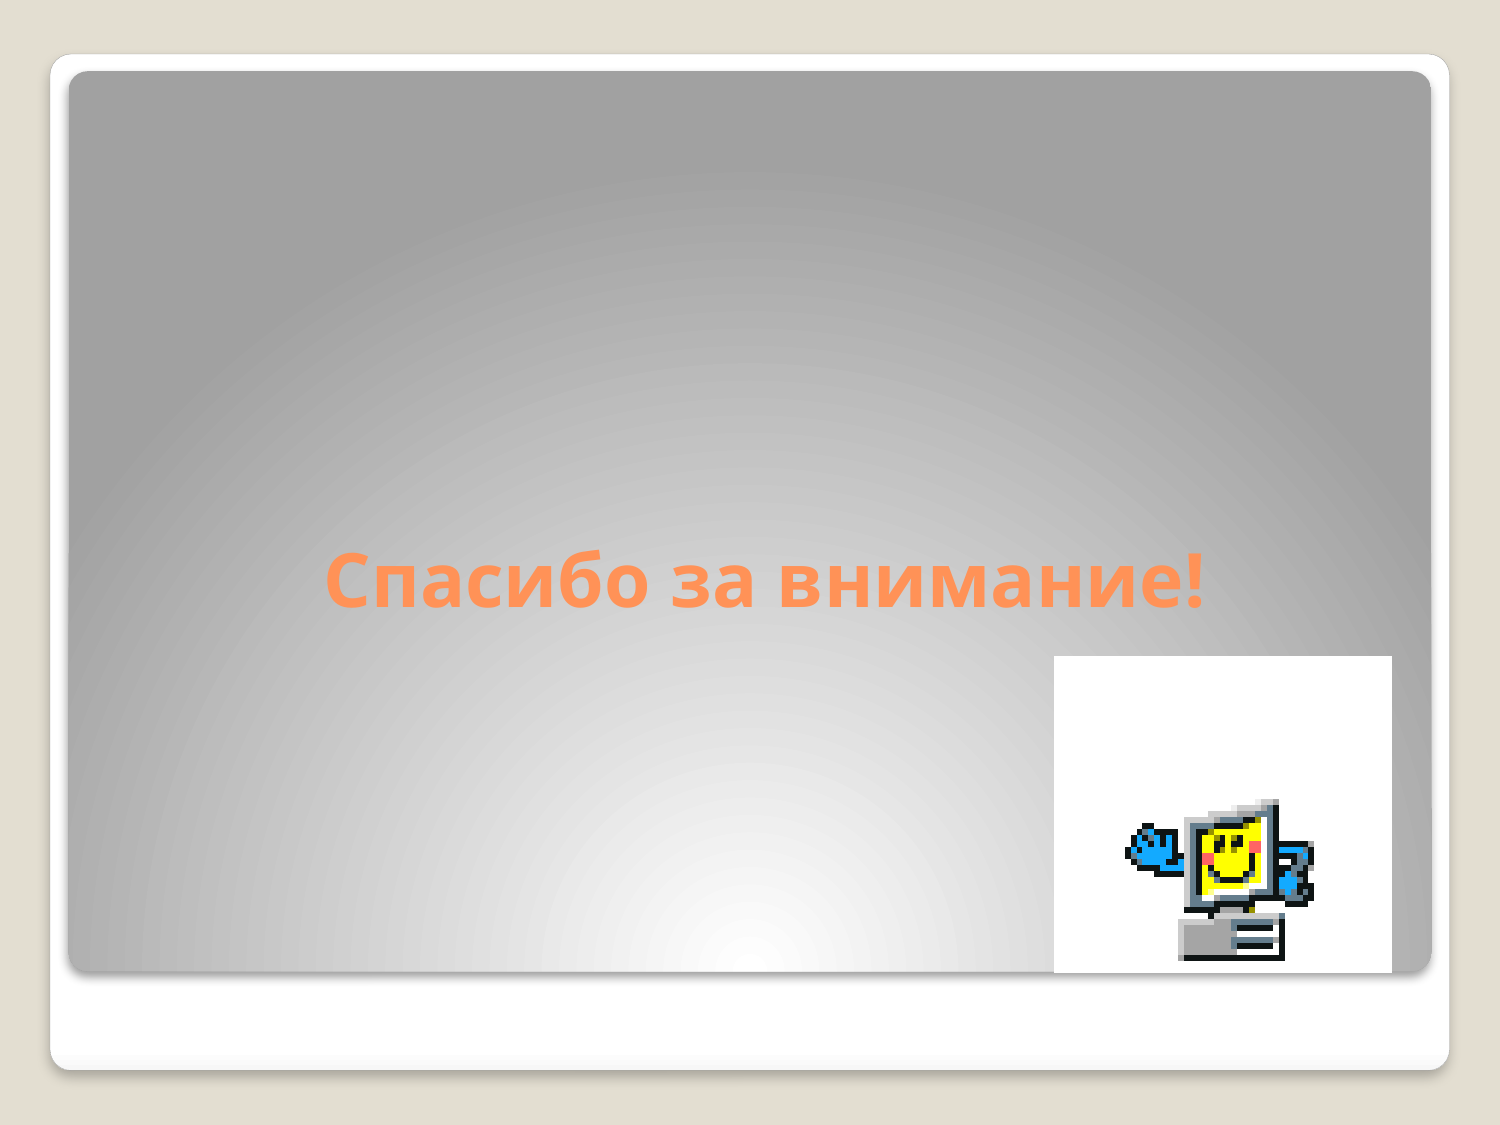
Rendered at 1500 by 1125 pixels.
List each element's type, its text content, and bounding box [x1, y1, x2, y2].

title Спасибо за внимание! [93, 457, 1437, 630]
picture [1054, 655, 1392, 973]
